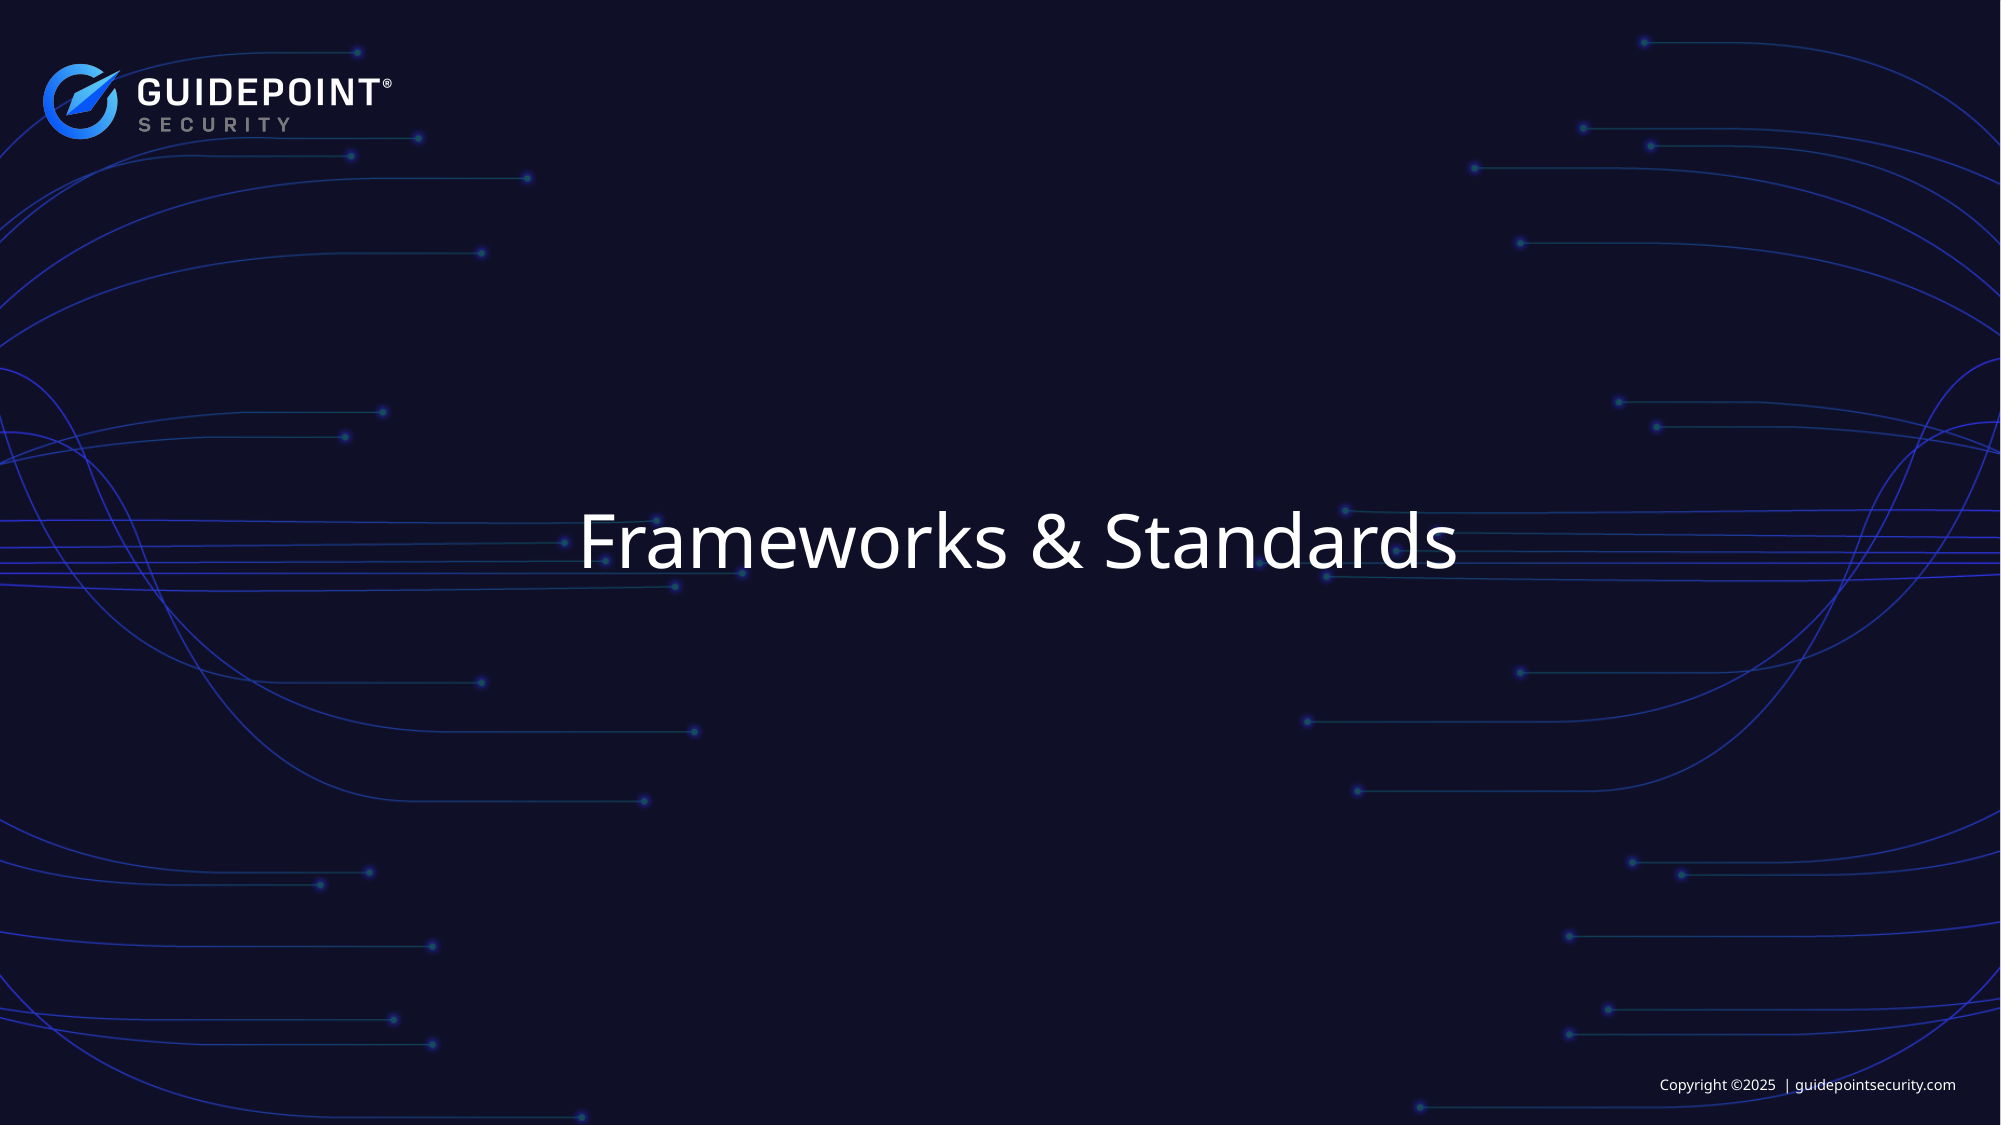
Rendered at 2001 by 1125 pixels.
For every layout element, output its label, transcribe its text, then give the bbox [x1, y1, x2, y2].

picture [0, 0, 2001, 1125]
text_box Frameworks & Standards [460, 495, 1540, 629]
